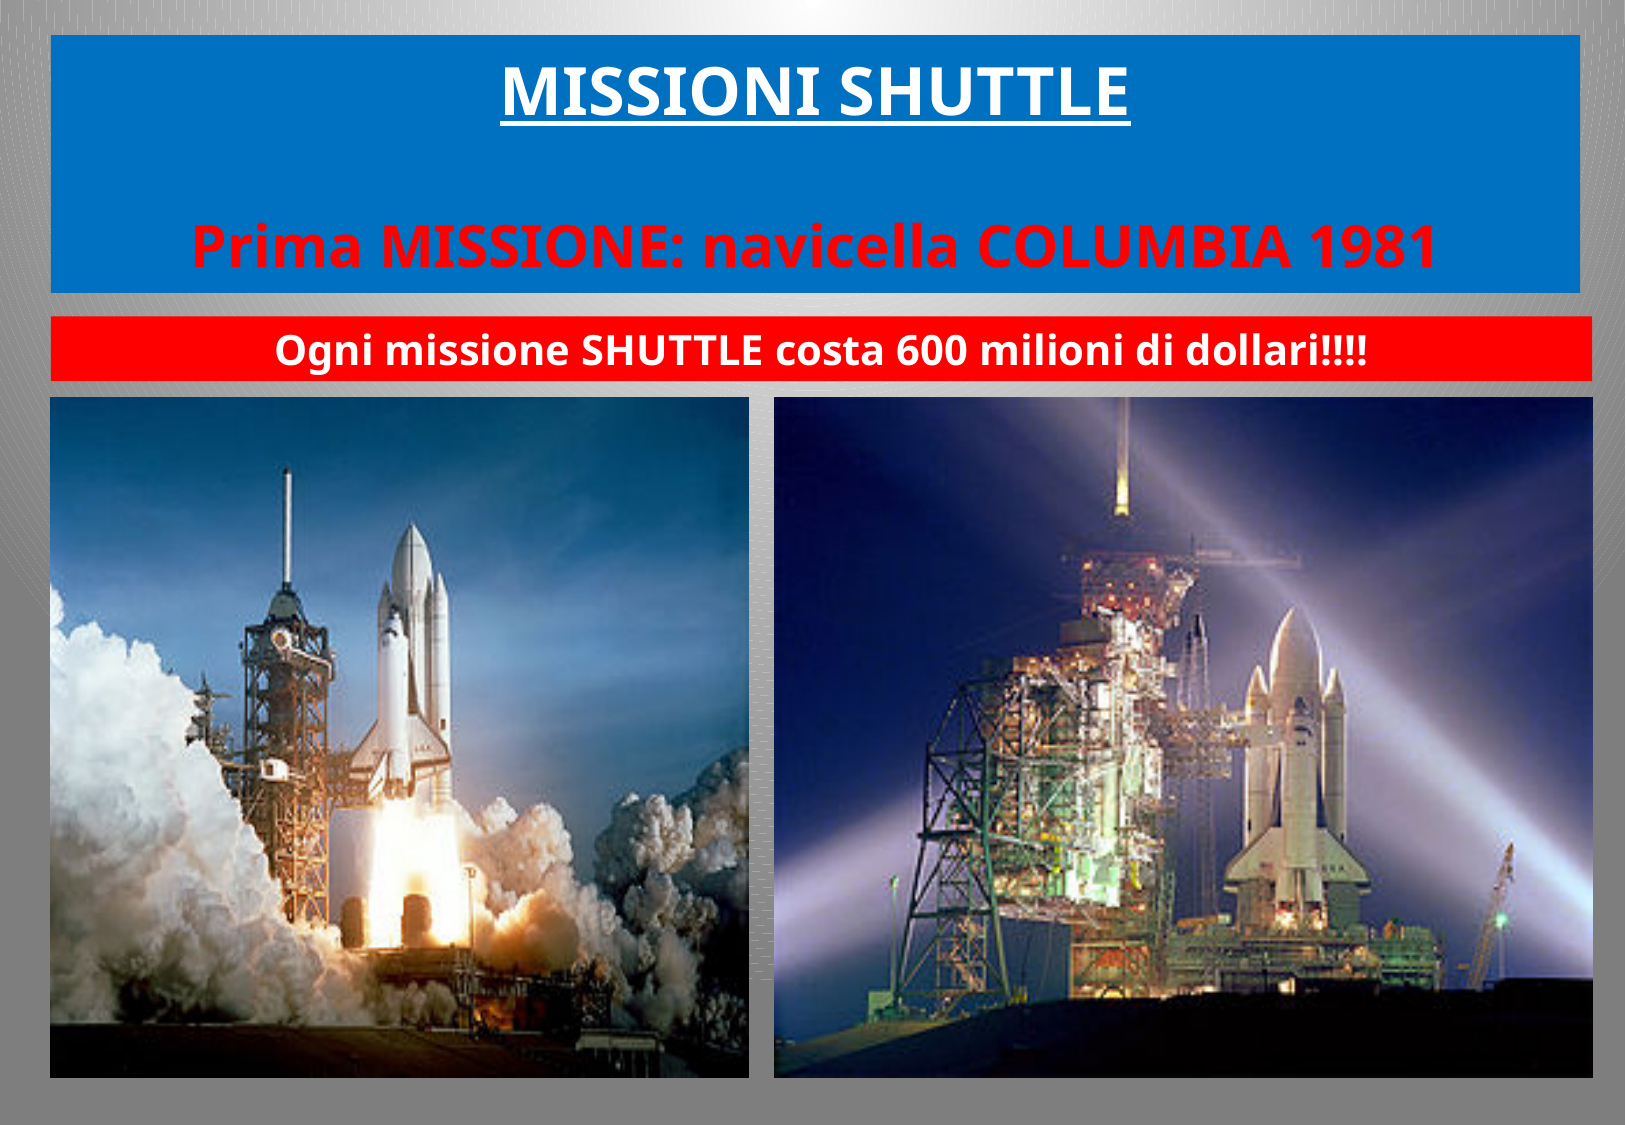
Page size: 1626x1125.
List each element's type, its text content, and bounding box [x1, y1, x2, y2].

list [774, 396, 1593, 1079]
title MISSIONI SHUTTLE Prima MISSIONE: navicella COLUMBIA 1981 [50, 34, 1581, 294]
picture [50, 396, 750, 1079]
text_box Ogni missione SHUTTLE costa 600 milioni di dollari!!!! [50, 316, 1593, 382]
